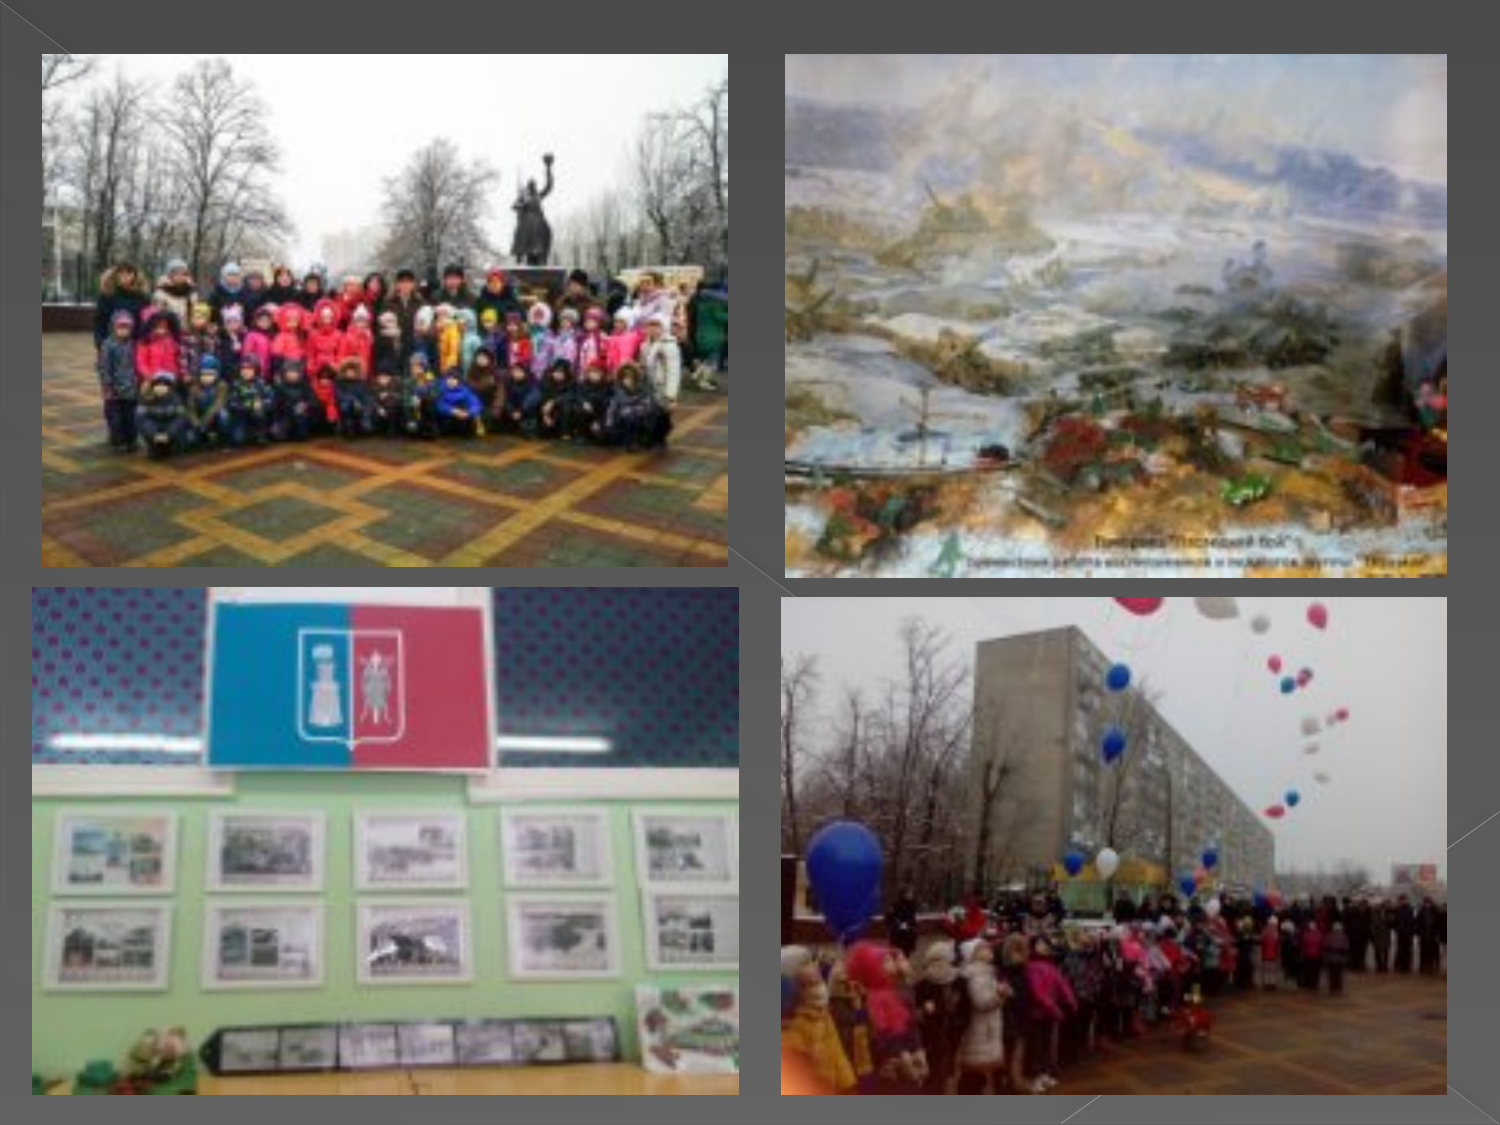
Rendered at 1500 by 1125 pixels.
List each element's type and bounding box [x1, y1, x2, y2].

picture [32, 587, 739, 1095]
picture [785, 54, 1447, 579]
picture [42, 54, 728, 568]
picture [781, 597, 1447, 1095]
